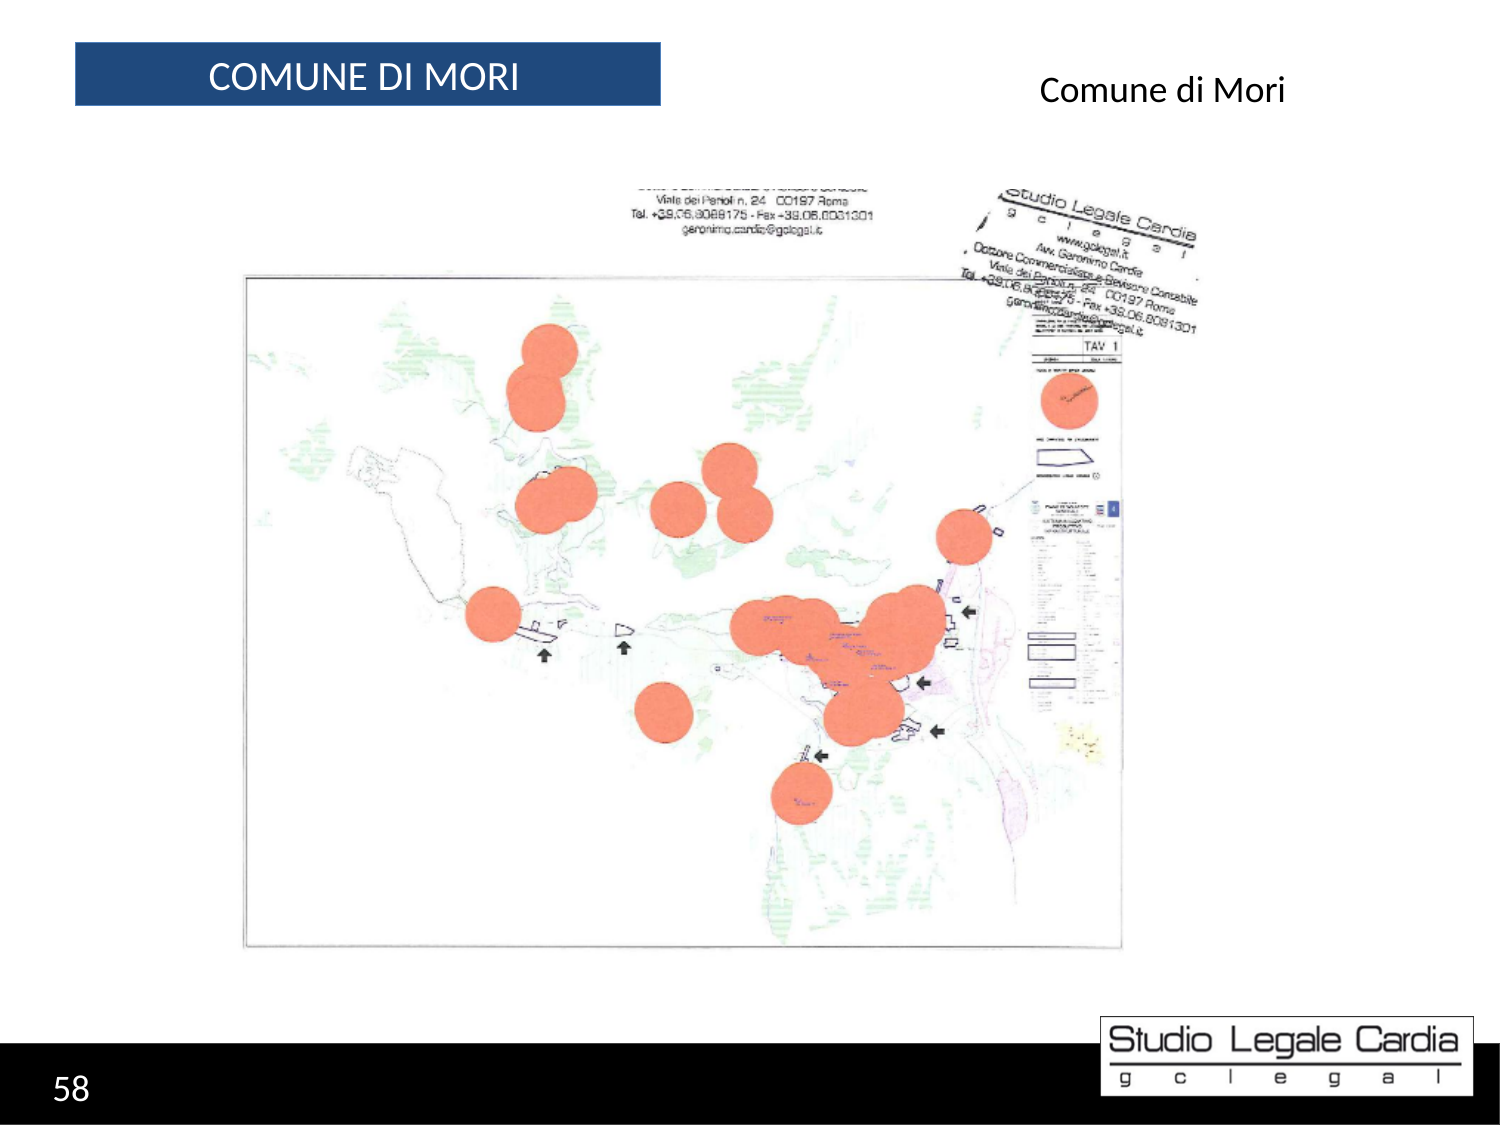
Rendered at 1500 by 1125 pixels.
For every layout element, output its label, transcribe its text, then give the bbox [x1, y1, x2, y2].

picture [1099, 1016, 1474, 1097]
text_box Comune di Mori [1025, 58, 1350, 118]
text_box COMUNE DI MORI [75, 42, 661, 106]
text_box 58 [37, 1056, 175, 1125]
text_box [0, 1043, 1500, 1125]
picture [212, 189, 1217, 967]
